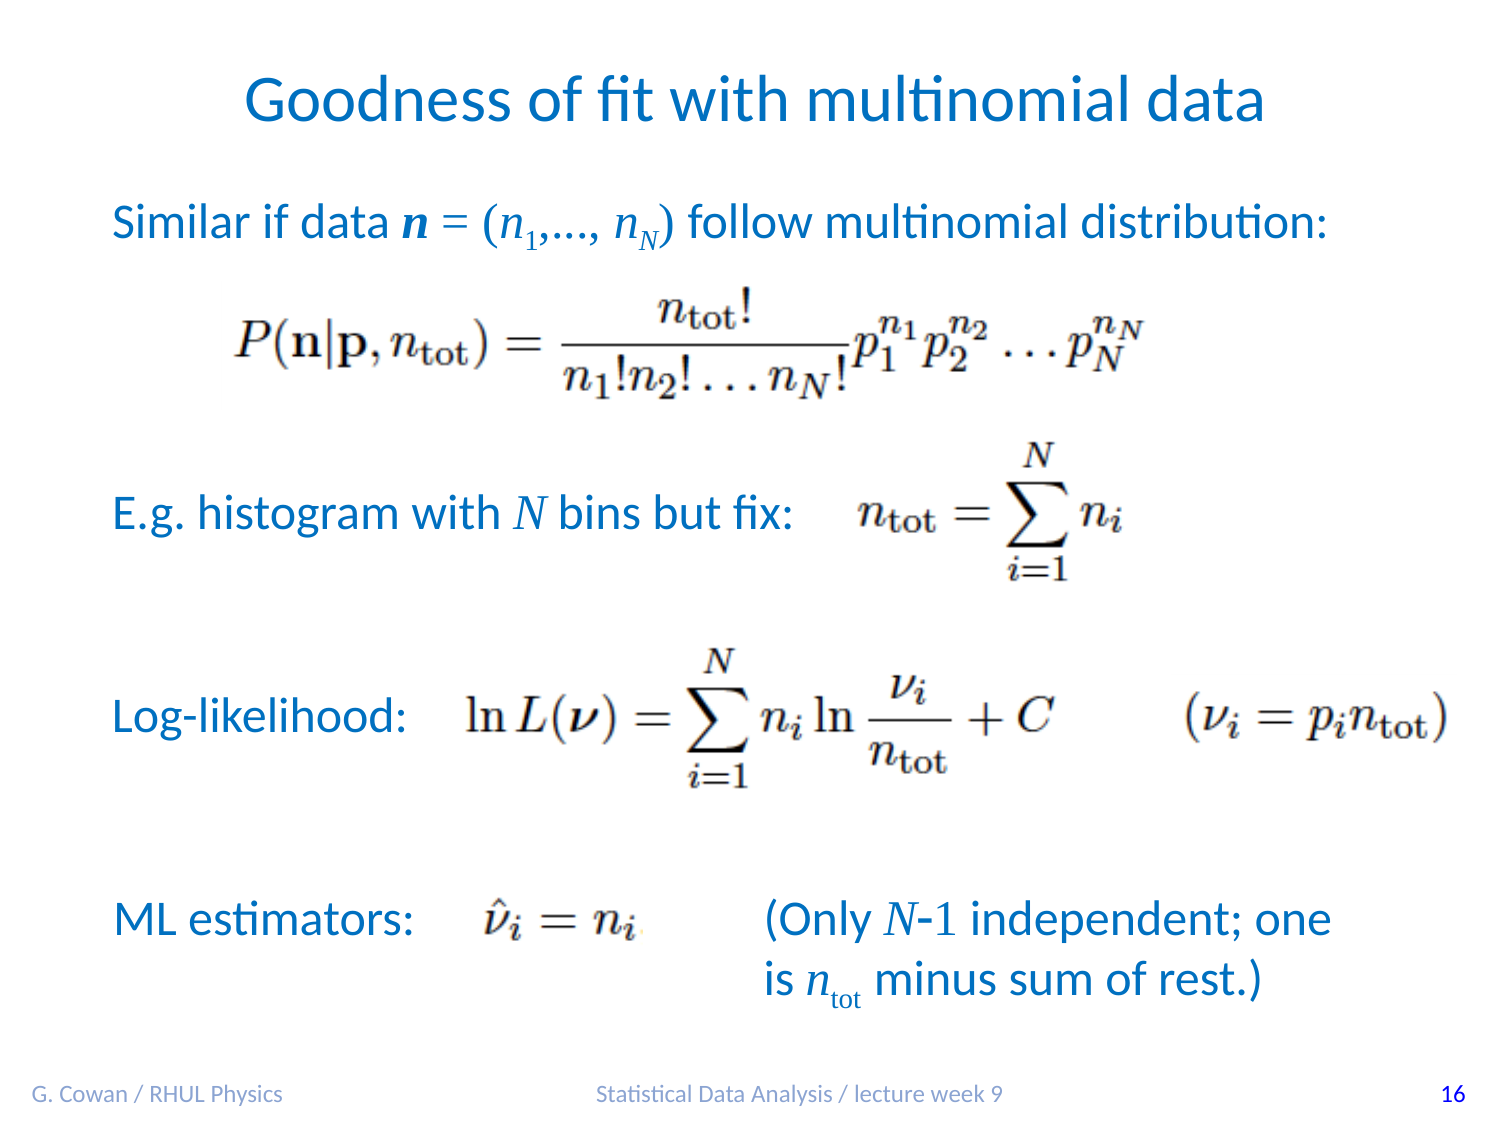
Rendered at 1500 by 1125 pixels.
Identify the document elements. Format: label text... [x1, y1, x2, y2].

footer Statistical Data Analysis / lecture week 9 [338, 1062, 1262, 1123]
text_box ML estimators: [98, 878, 431, 954]
text_box Goodness of fit with multinomial data [147, 47, 1365, 173]
text_box Log-likelihood: [97, 674, 424, 750]
picture [825, 428, 1147, 596]
picture [475, 886, 643, 960]
picture [1170, 673, 1457, 756]
text_box E.g. histogram with N bins but fix: [97, 471, 820, 547]
text_box Similar if data n = (n1,..., nΝ) follow multinomial distribution: [97, 180, 1345, 264]
slide_number G. Cowan / RHUL Physics [16, 1062, 338, 1123]
text_box (Only N-1 independent; one is ntot minus sum of rest.) [748, 878, 1348, 1022]
slide_number 16 [1262, 1062, 1481, 1123]
picture [451, 629, 1071, 802]
picture [220, 281, 1155, 410]
